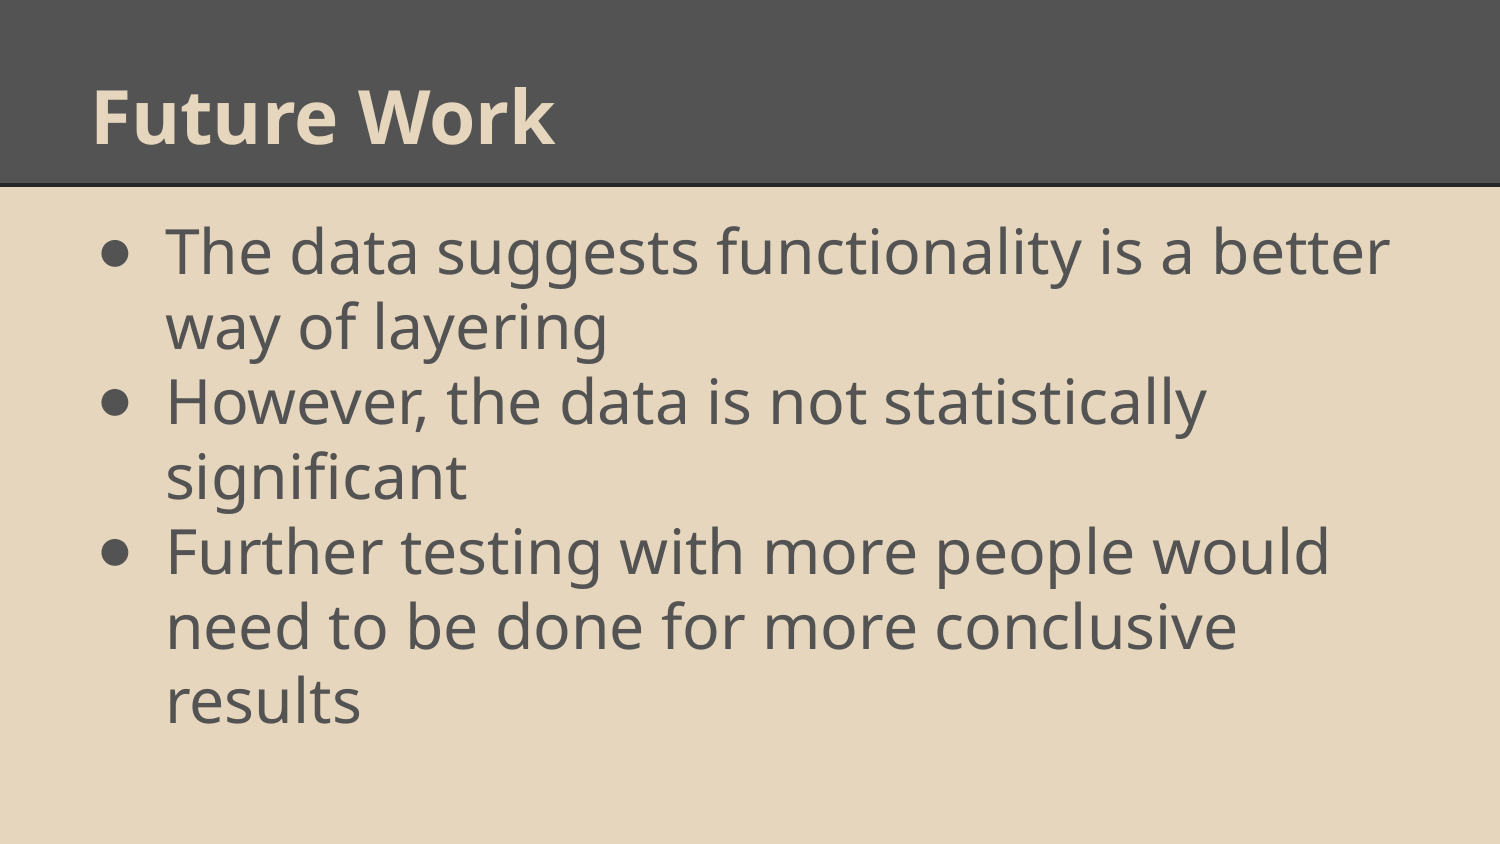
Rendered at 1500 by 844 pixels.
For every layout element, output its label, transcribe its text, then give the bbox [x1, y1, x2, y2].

list The data suggests functionality is a better way of layering However, the data is not statistically significant Further testing with more people would need to be done for more conclusive results [75, 196, 1425, 752]
title Future Work [75, 3, 1425, 175]
